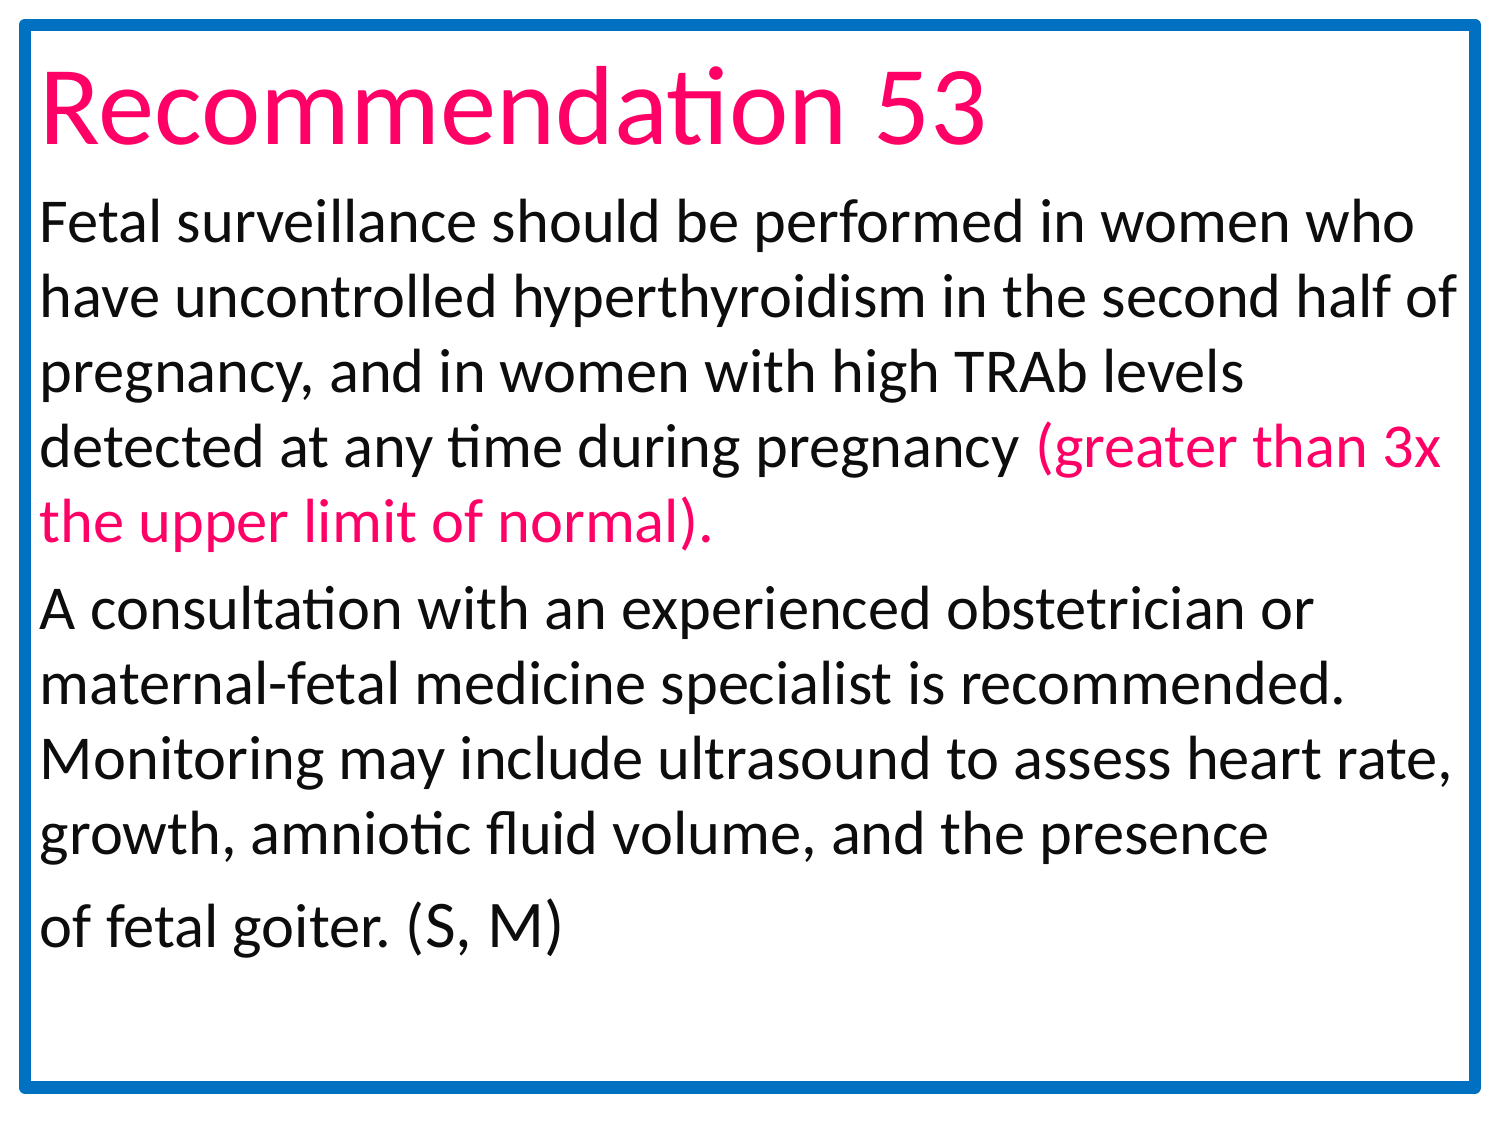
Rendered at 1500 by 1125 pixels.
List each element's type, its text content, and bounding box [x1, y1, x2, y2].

subtitle Recommendation 53 Fetal surveillance should be performed in women who have uncontrolled hyperthyroidism in the second half of pregnancy, and in women with high TRAb levels detected at any time during pregnancy (greater than 3x the upper limit of normal). A consultation with an experienced obstetrician or maternal-fetal medicine specialist is recommended. Monitoring may include ultrasound to assess heart rate, growth, amniotic fluid volume, and the presence of fetal goiter. (S, M) [24, 24, 1475, 1088]
